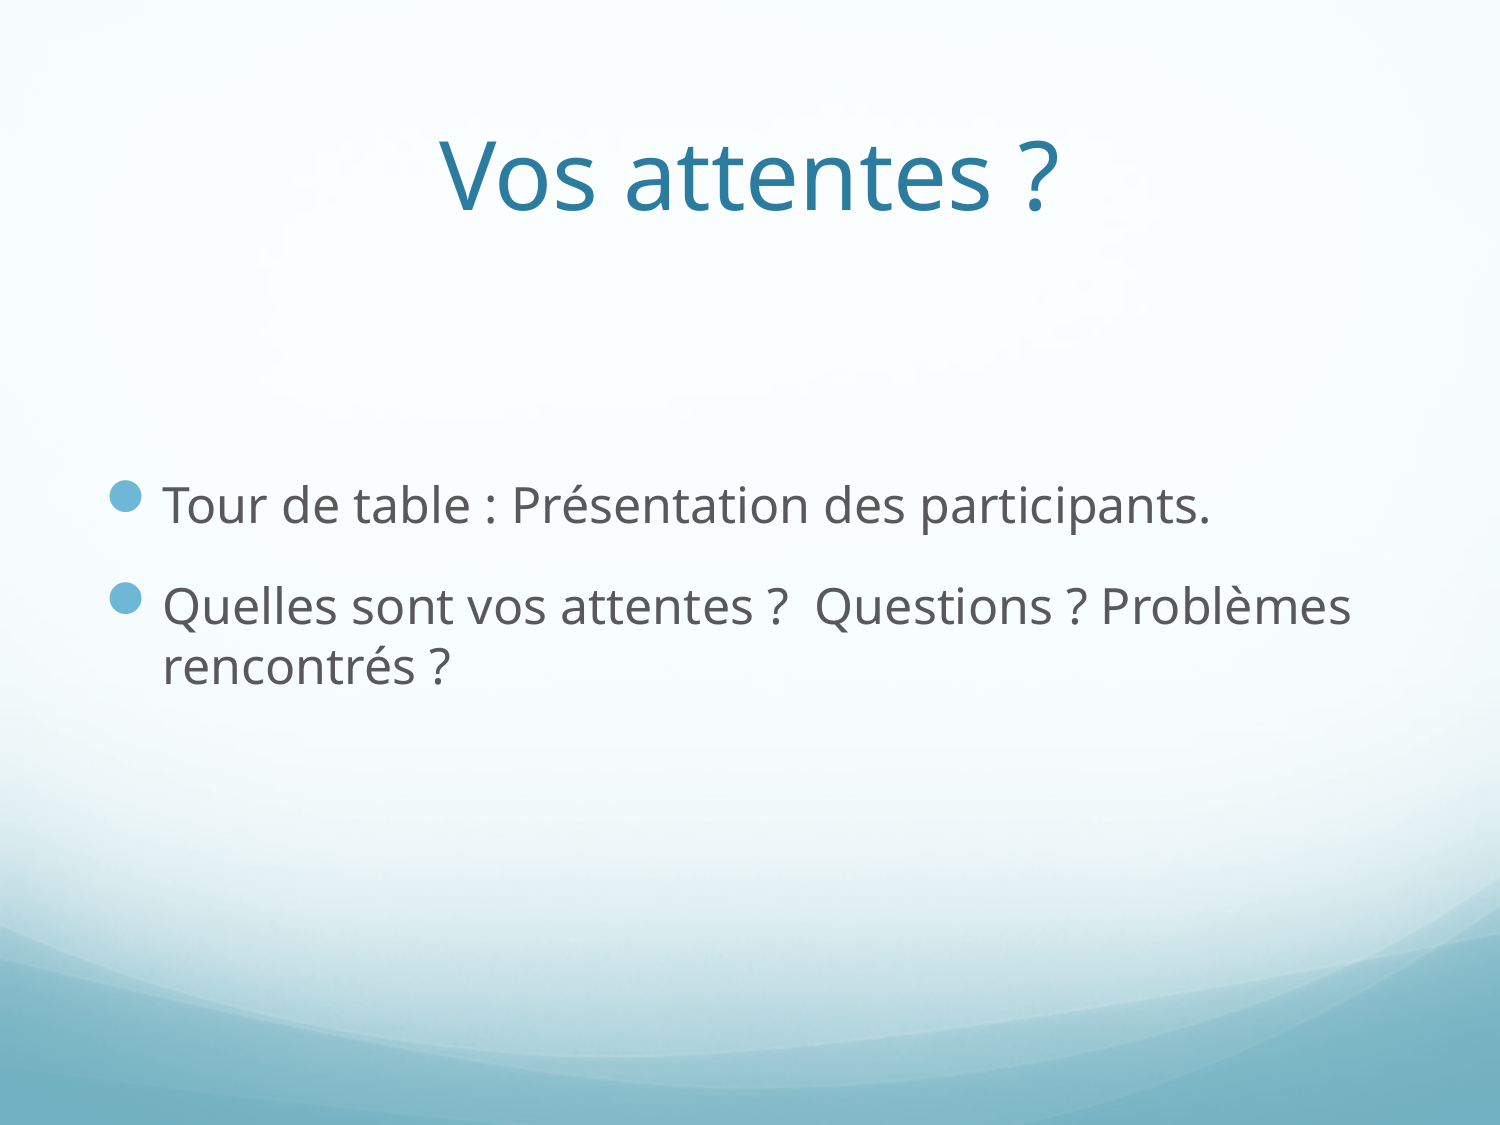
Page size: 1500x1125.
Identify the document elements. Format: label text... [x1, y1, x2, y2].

title Vos attentes ? [90, 17, 1410, 237]
list Tour de table : Présentation des participants. Quelles sont vos attentes ? Questions ? Problèmes rencontrés ? [90, 262, 1410, 975]
